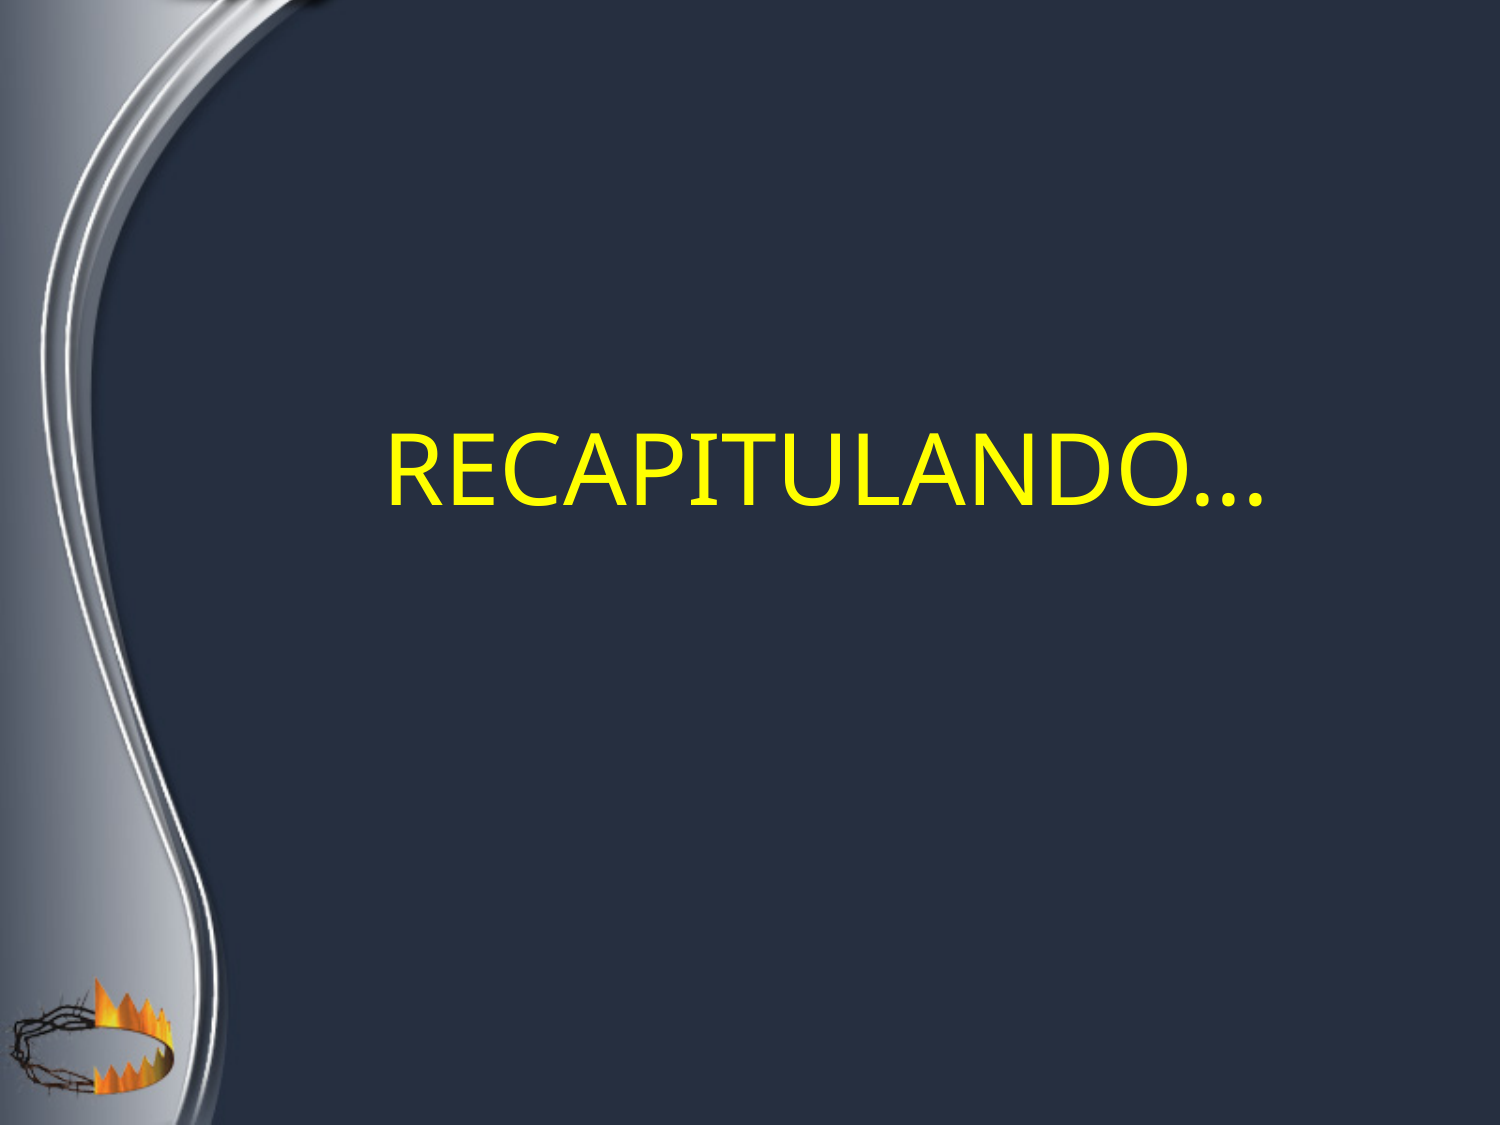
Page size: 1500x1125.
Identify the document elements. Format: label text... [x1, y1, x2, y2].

picture [0, 0, 1500, 1125]
text_box RECAPITULANDO... [257, 398, 1395, 534]
